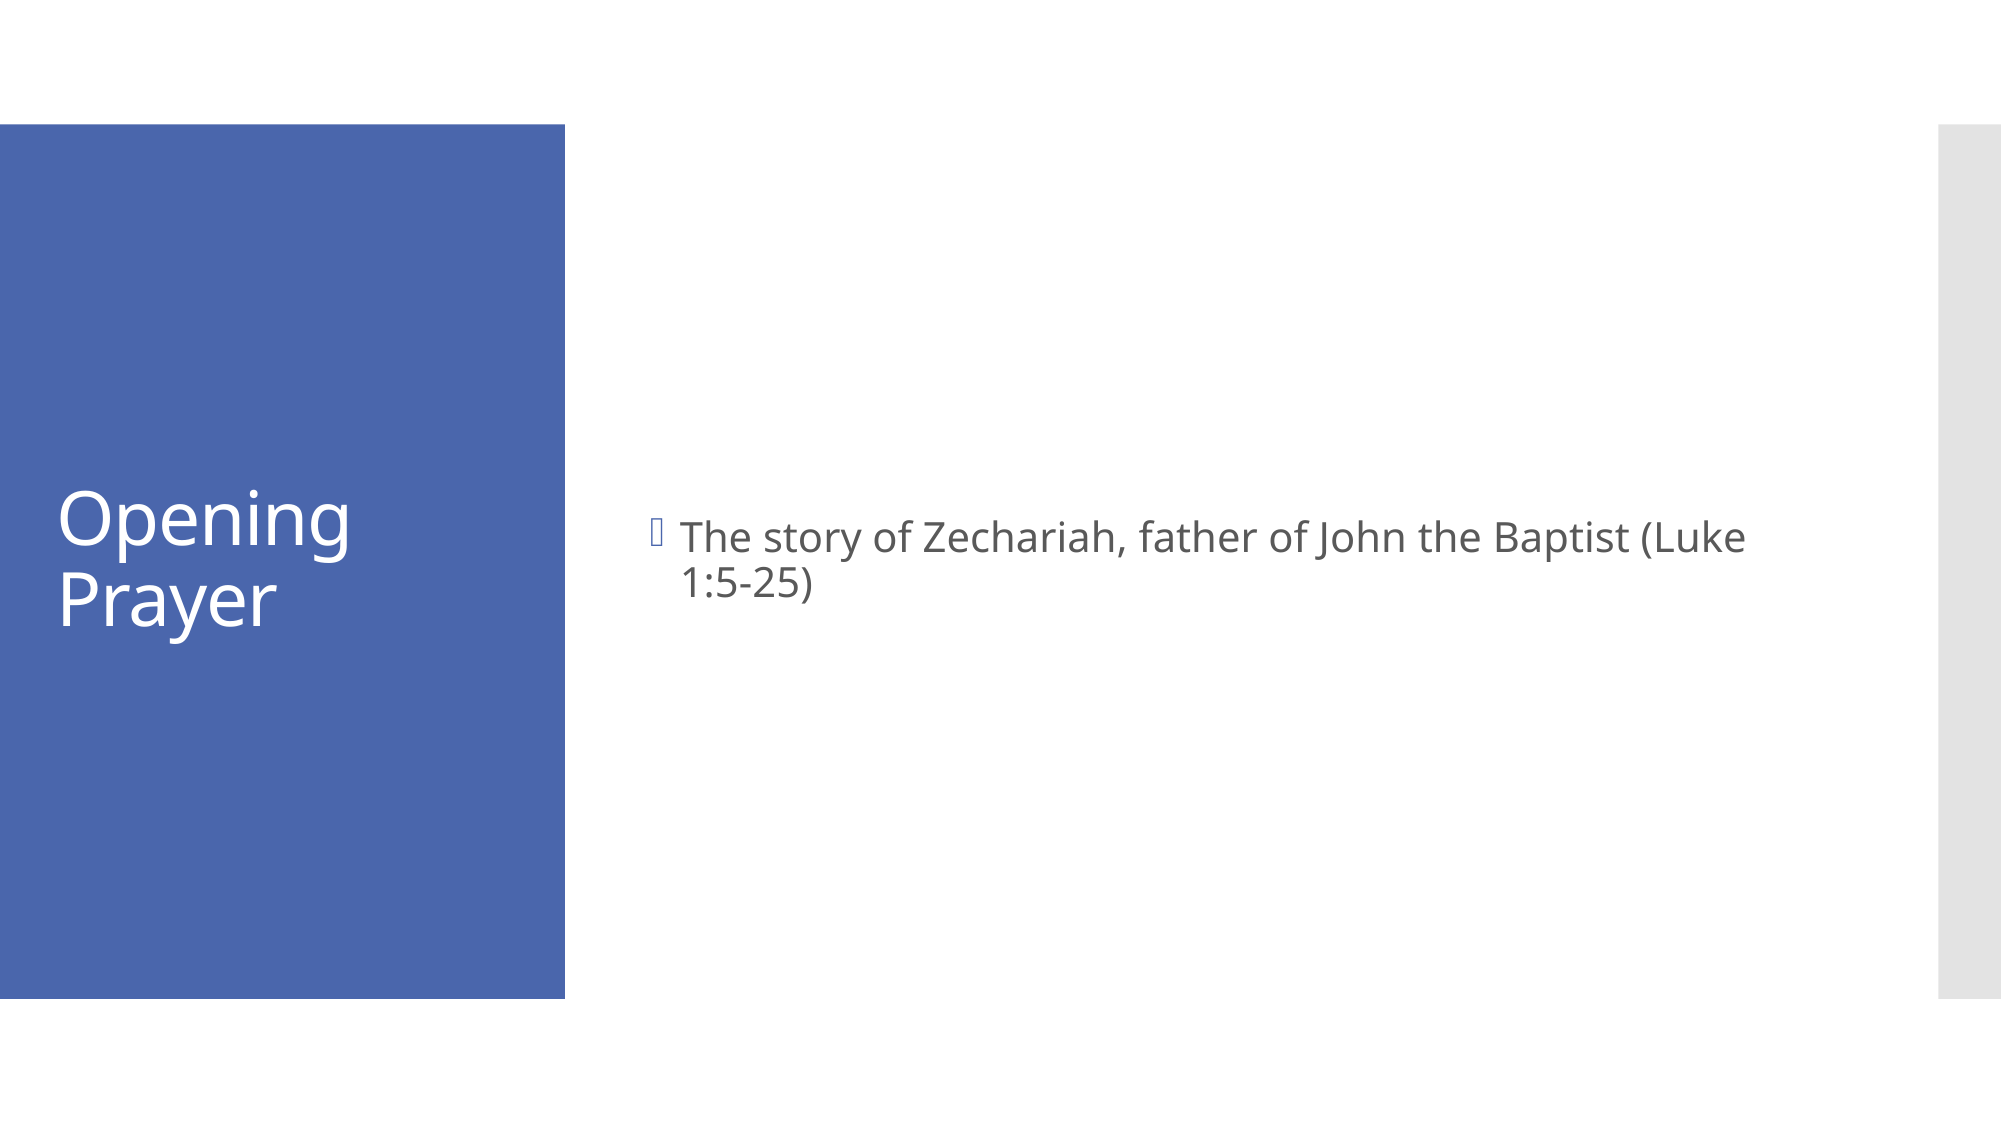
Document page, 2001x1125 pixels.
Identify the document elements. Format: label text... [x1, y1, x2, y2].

list The story of Zechariah, father of John the Baptist (Luke 1:5-25) [634, 141, 1835, 982]
title Opening Prayer [41, 184, 525, 940]
